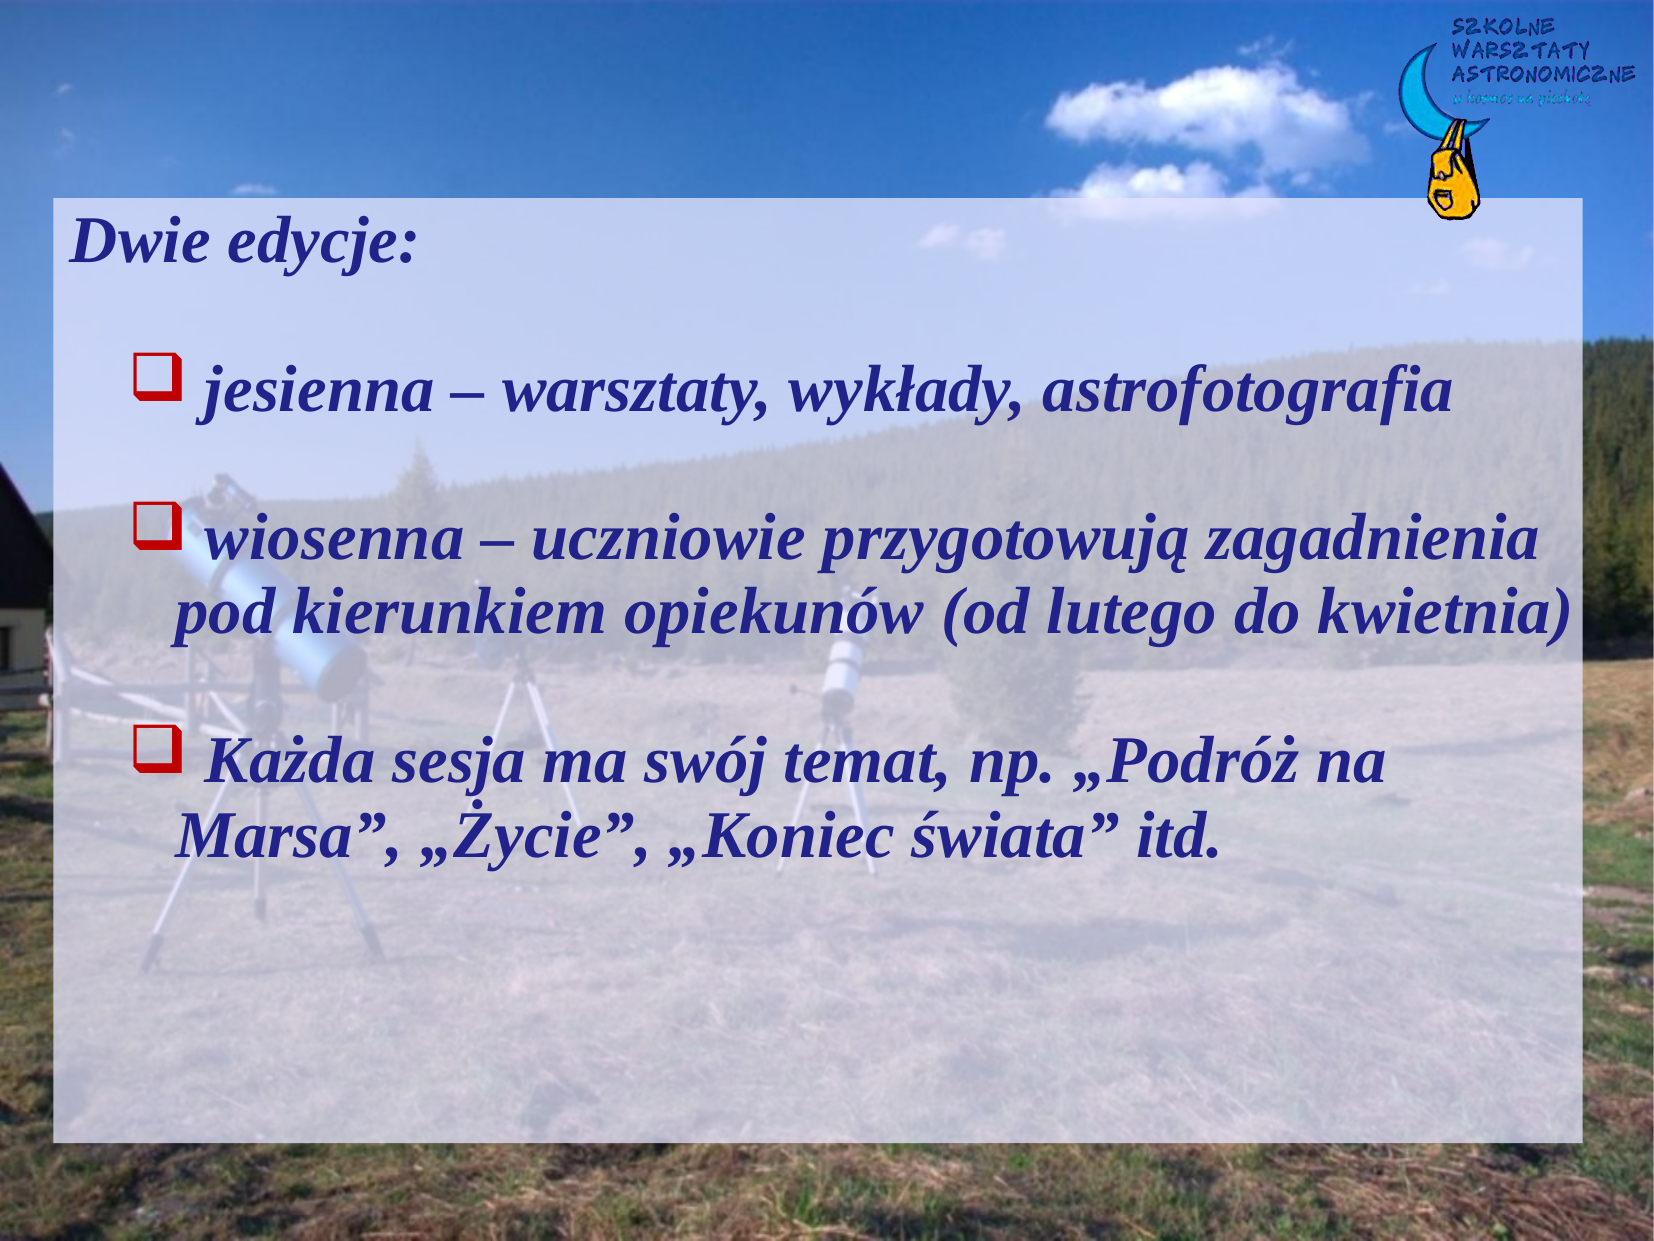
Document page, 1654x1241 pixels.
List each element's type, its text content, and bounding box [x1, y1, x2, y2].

picture [0, 0, 1654, 1241]
text_box Dwie edycje: jesienna – warsztaty, wykłady, astrofotografia wiosenna – uczniowie przygotowują zagadnienia pod kierunkiem opiekunów (od lutego do kwietnia) Każda sesja ma swój temat, np. „Podróż na Marsa”, „Życie”, „Koniec świata” itd. [53, 198, 1583, 1144]
